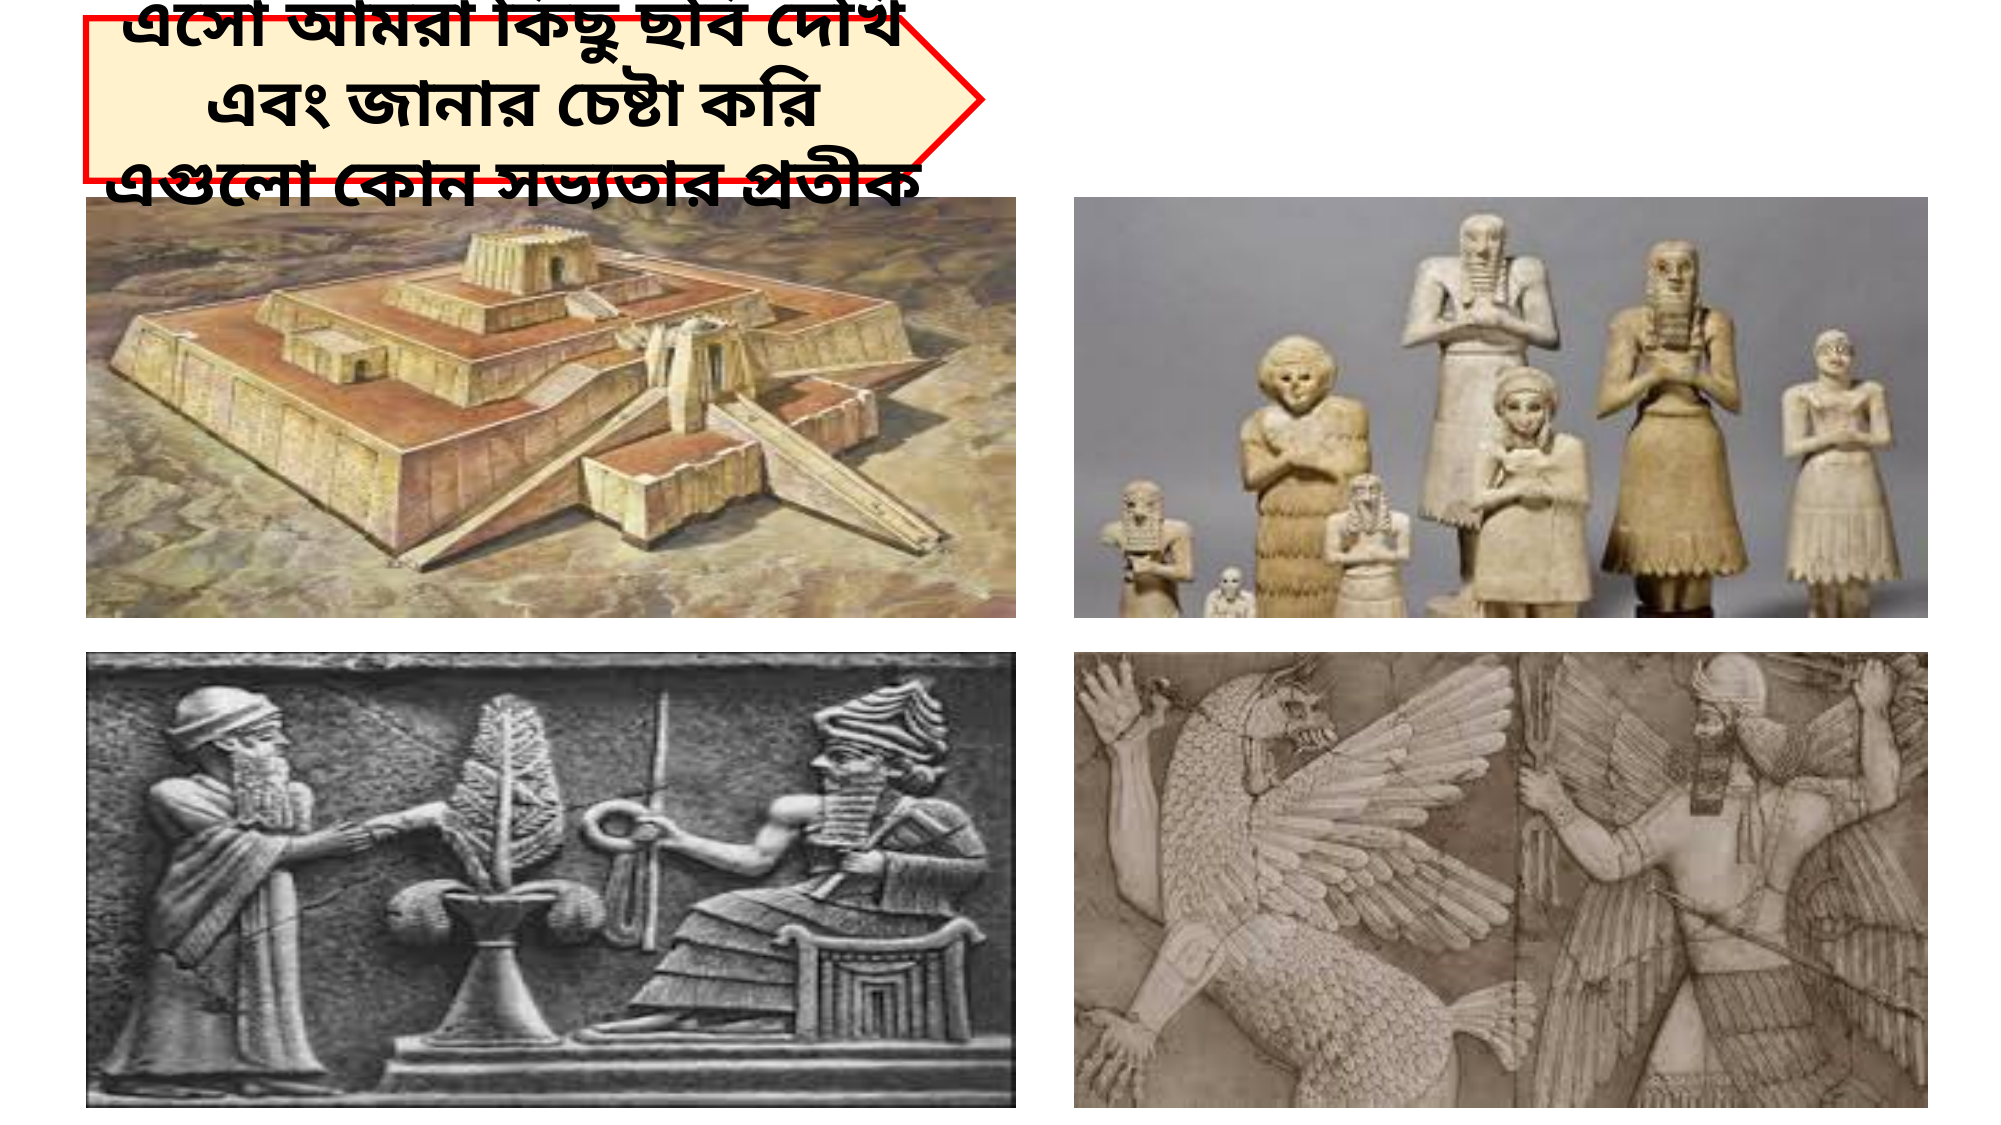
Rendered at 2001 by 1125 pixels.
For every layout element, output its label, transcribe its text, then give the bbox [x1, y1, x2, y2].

picture [85, 652, 1016, 1108]
picture [1074, 652, 1928, 1108]
picture [85, 197, 1016, 618]
text_box এসো আমরা কিছু ছবি দেখি এবং জানার চেষ্টা করি এগুলো কোন সভ্যতার প্রতীক [85, 17, 983, 182]
picture [1074, 197, 1928, 618]
